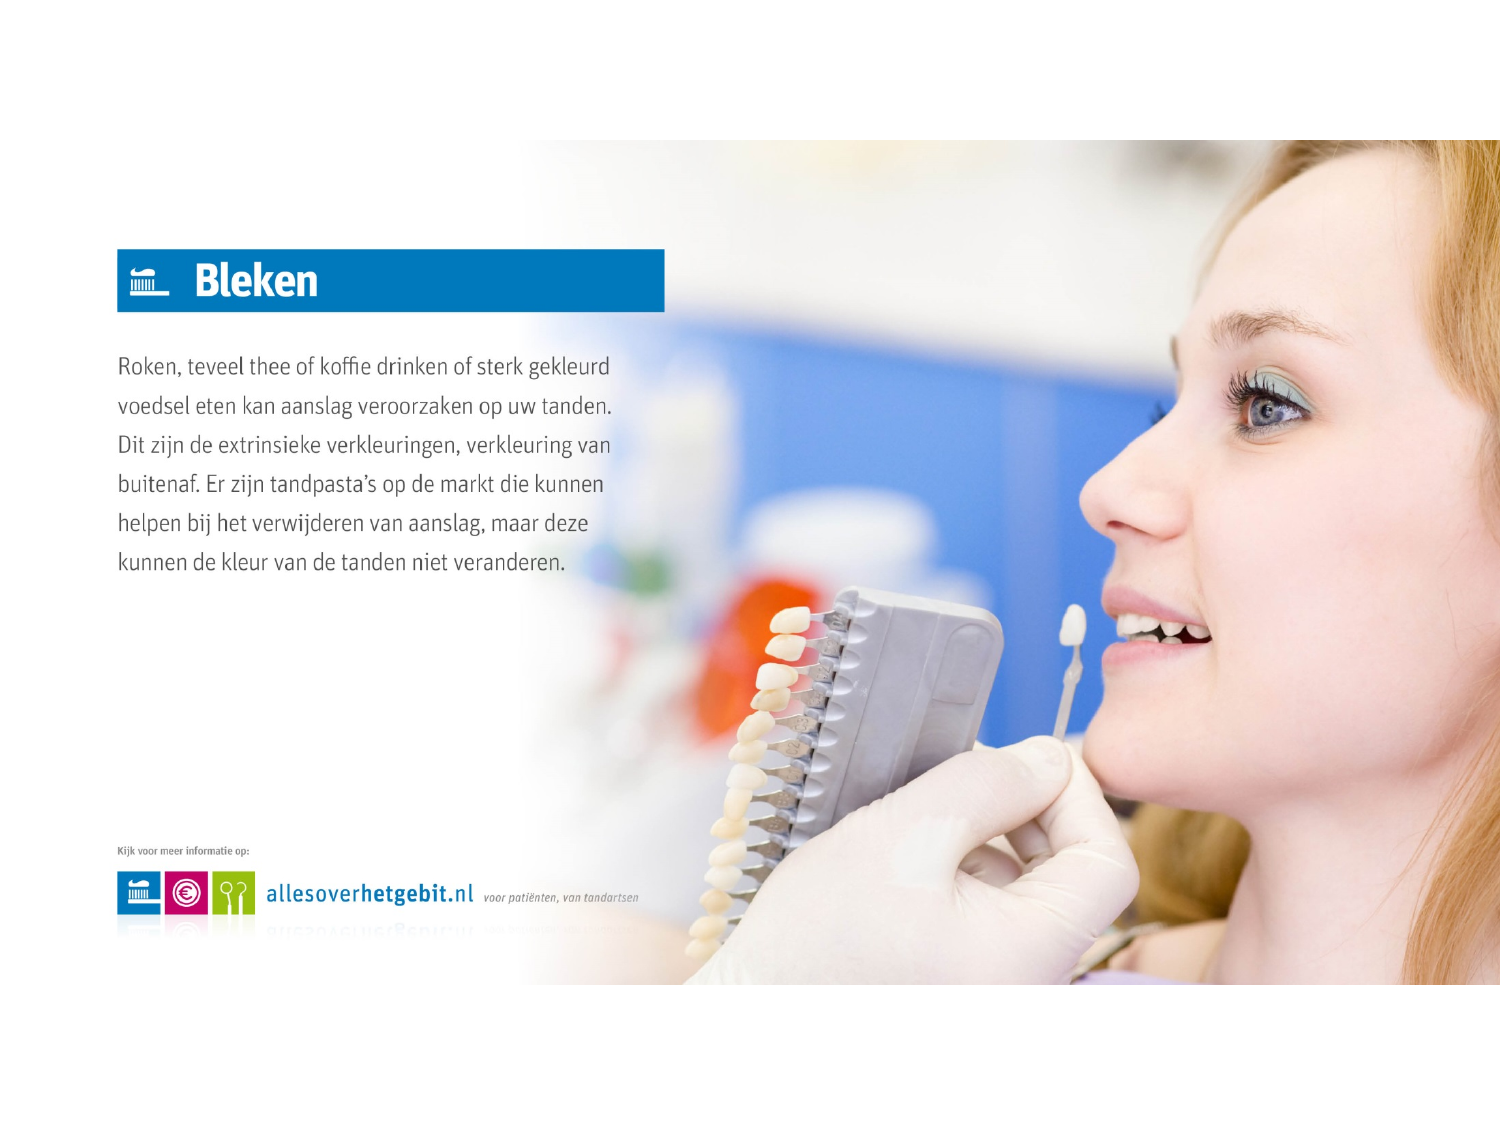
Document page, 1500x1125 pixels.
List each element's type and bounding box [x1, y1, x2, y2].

picture [0, 140, 1500, 985]
